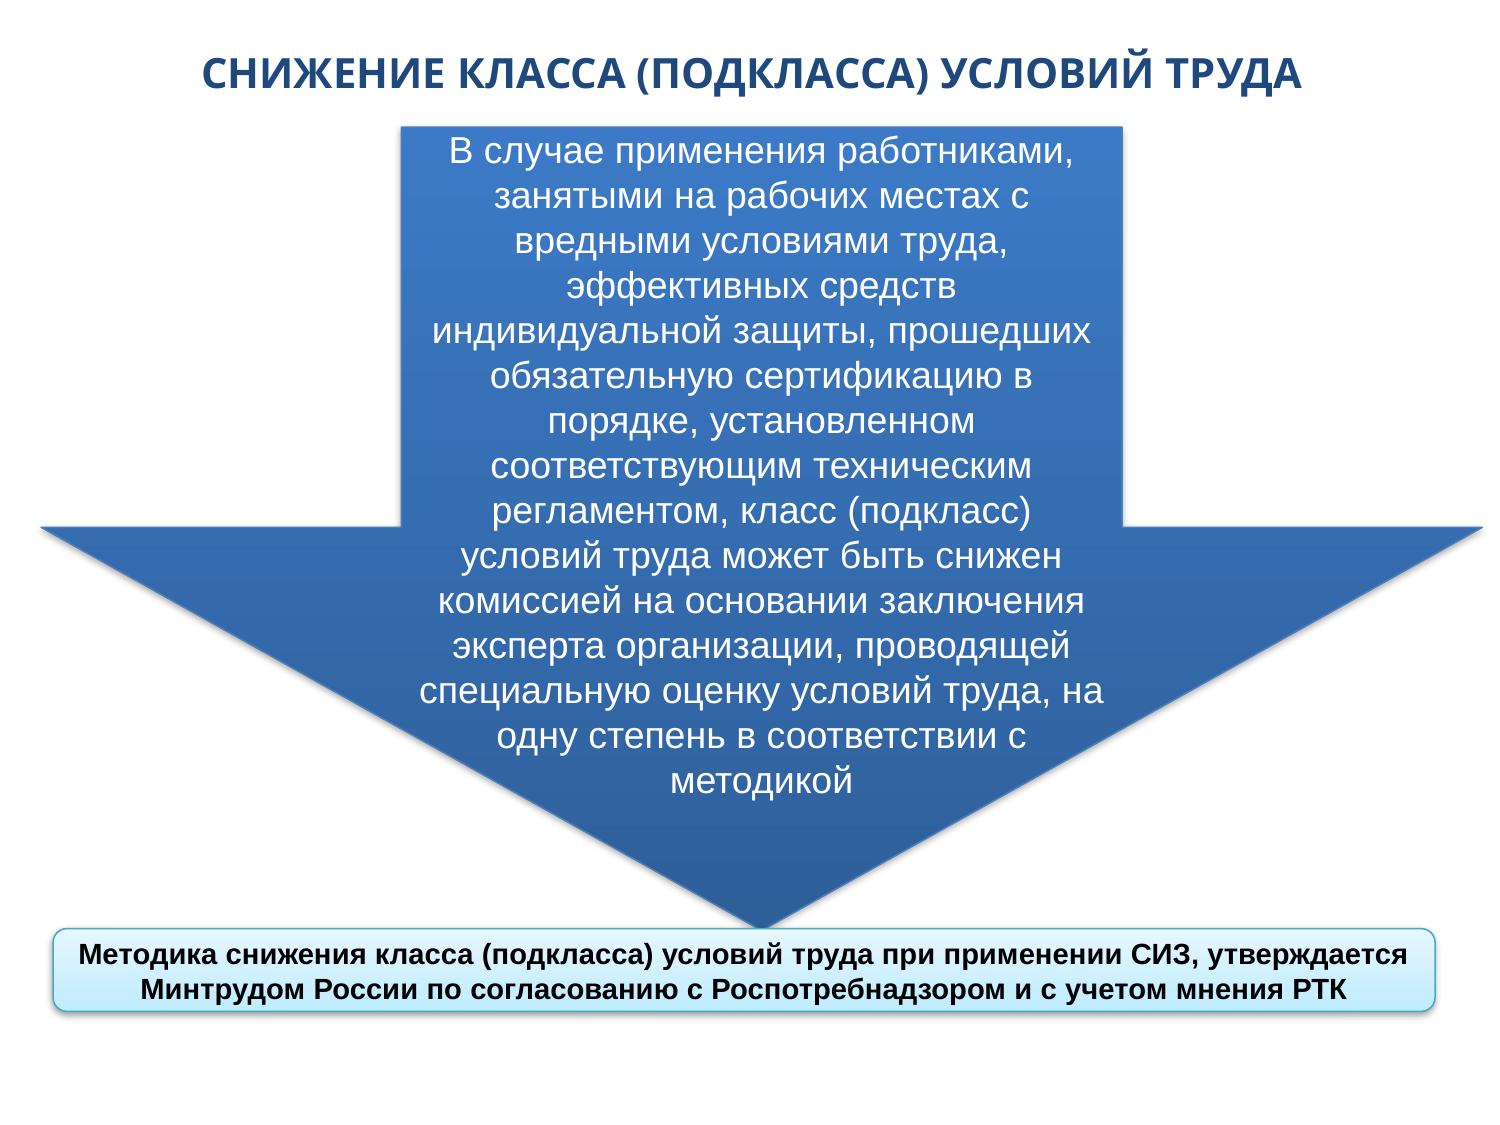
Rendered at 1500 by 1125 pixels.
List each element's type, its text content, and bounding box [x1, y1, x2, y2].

text_box В случае применения работниками, занятыми на рабочих местах с вредными условиями труда, эффективных средств индивидуальной защиты, прошедших обязательную сертификацию в порядке, установленном соответствующим техническим регламентом, класс (подкласс) условий труда может быть снижен комиссией на основании заключения эксперта организации, проводящей специальную оценку условий труда, на одну степень в соответствии с методикой [40, 126, 1484, 926]
text_box Методика снижения класса (подкласса) условий труда при применении СИЗ, утверждается Минтрудом России по согласованию с Роспотребнадзором и с учетом мнения РТК [52, 927, 1436, 1013]
title СНИЖЕНИЕ КЛАССА (ПОДКЛАССА) УСЛОВИЙ ТРУДА [76, 31, 1427, 114]
